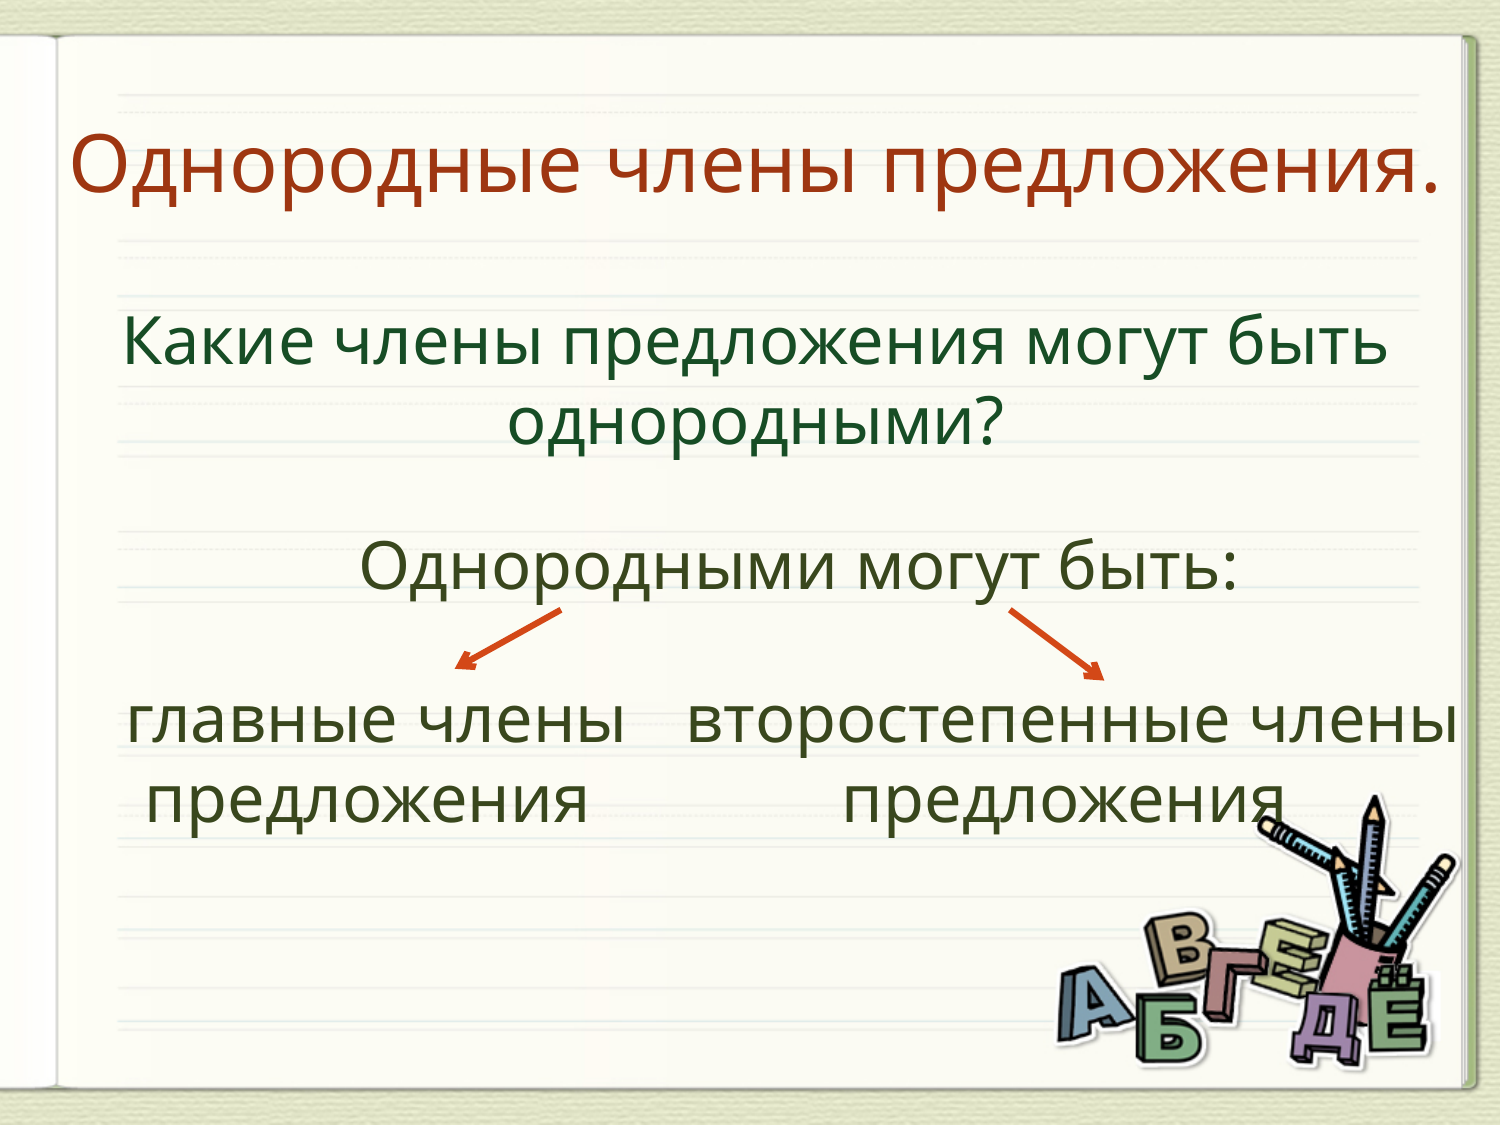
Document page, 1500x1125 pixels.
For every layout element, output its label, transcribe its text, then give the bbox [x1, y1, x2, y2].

text_box второстепенные члены предложения [670, 668, 1476, 844]
text_box Однородными могут быть: [343, 515, 1255, 610]
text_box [454, 609, 562, 670]
picture [0, 0, 1500, 1125]
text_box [1009, 609, 1105, 682]
text_box Какие члены предложения могут быть однородными? [64, 290, 1447, 466]
text_box главные члены предложения [110, 668, 643, 844]
title Однородные члены предложения. [41, 66, 1471, 254]
